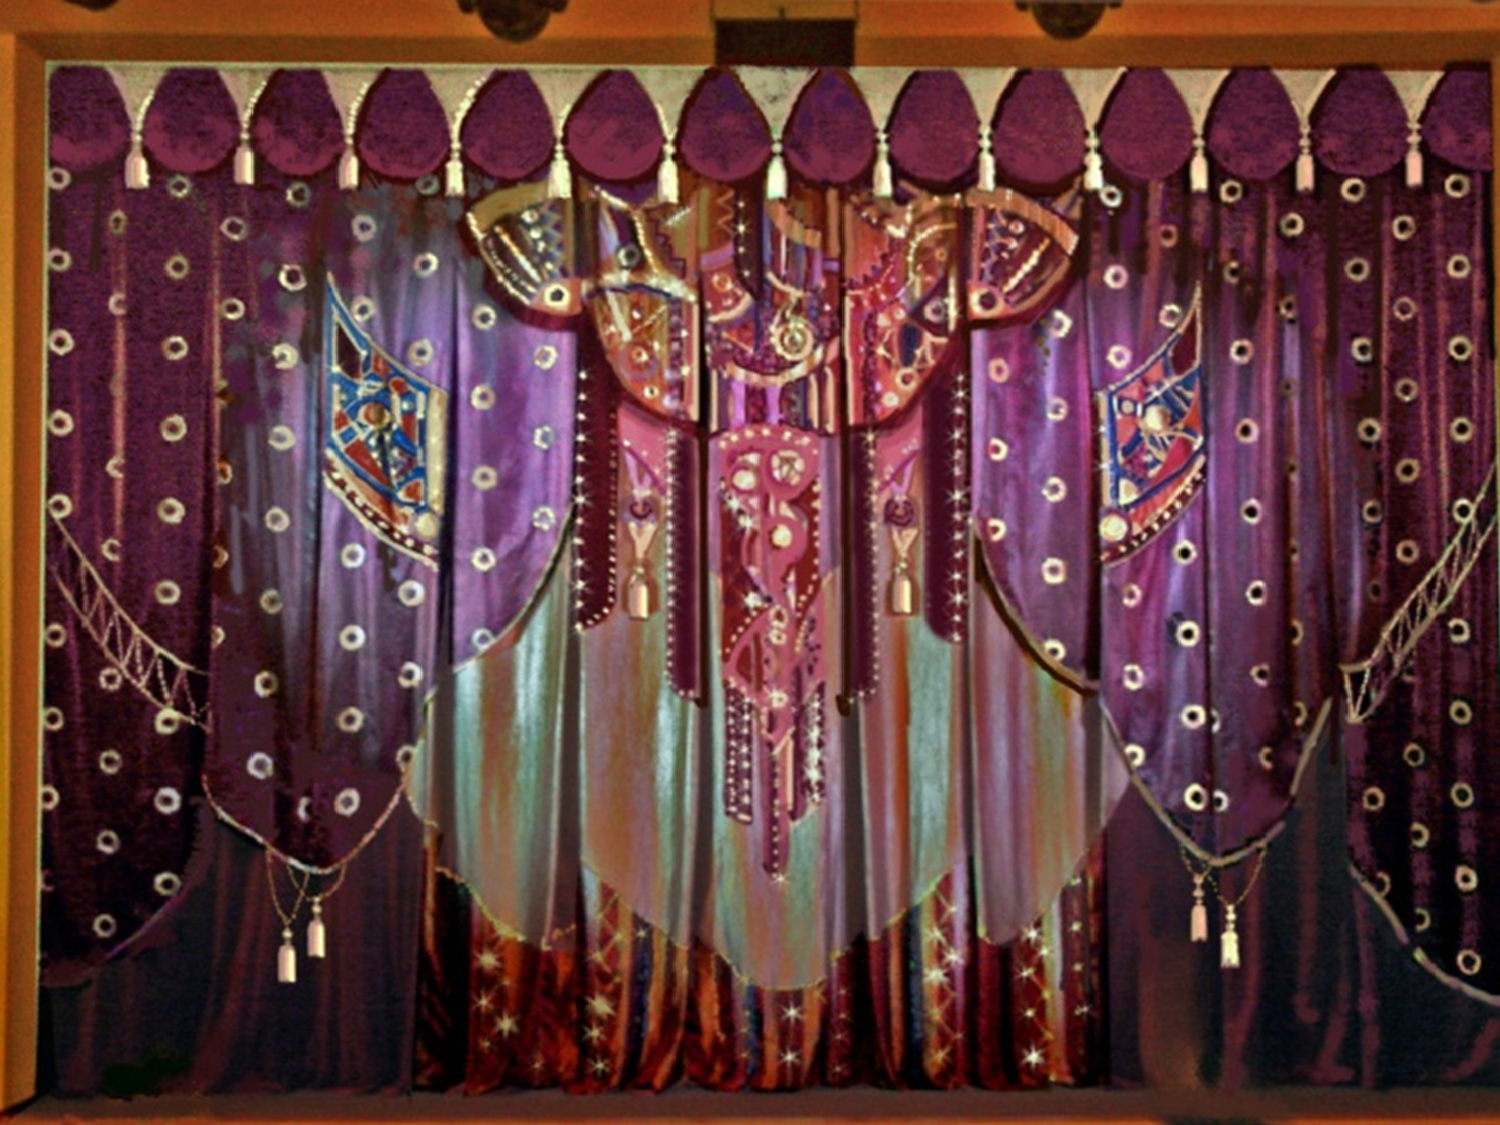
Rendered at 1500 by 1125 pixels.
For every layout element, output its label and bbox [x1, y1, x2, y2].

list [0, 0, 1500, 1125]
